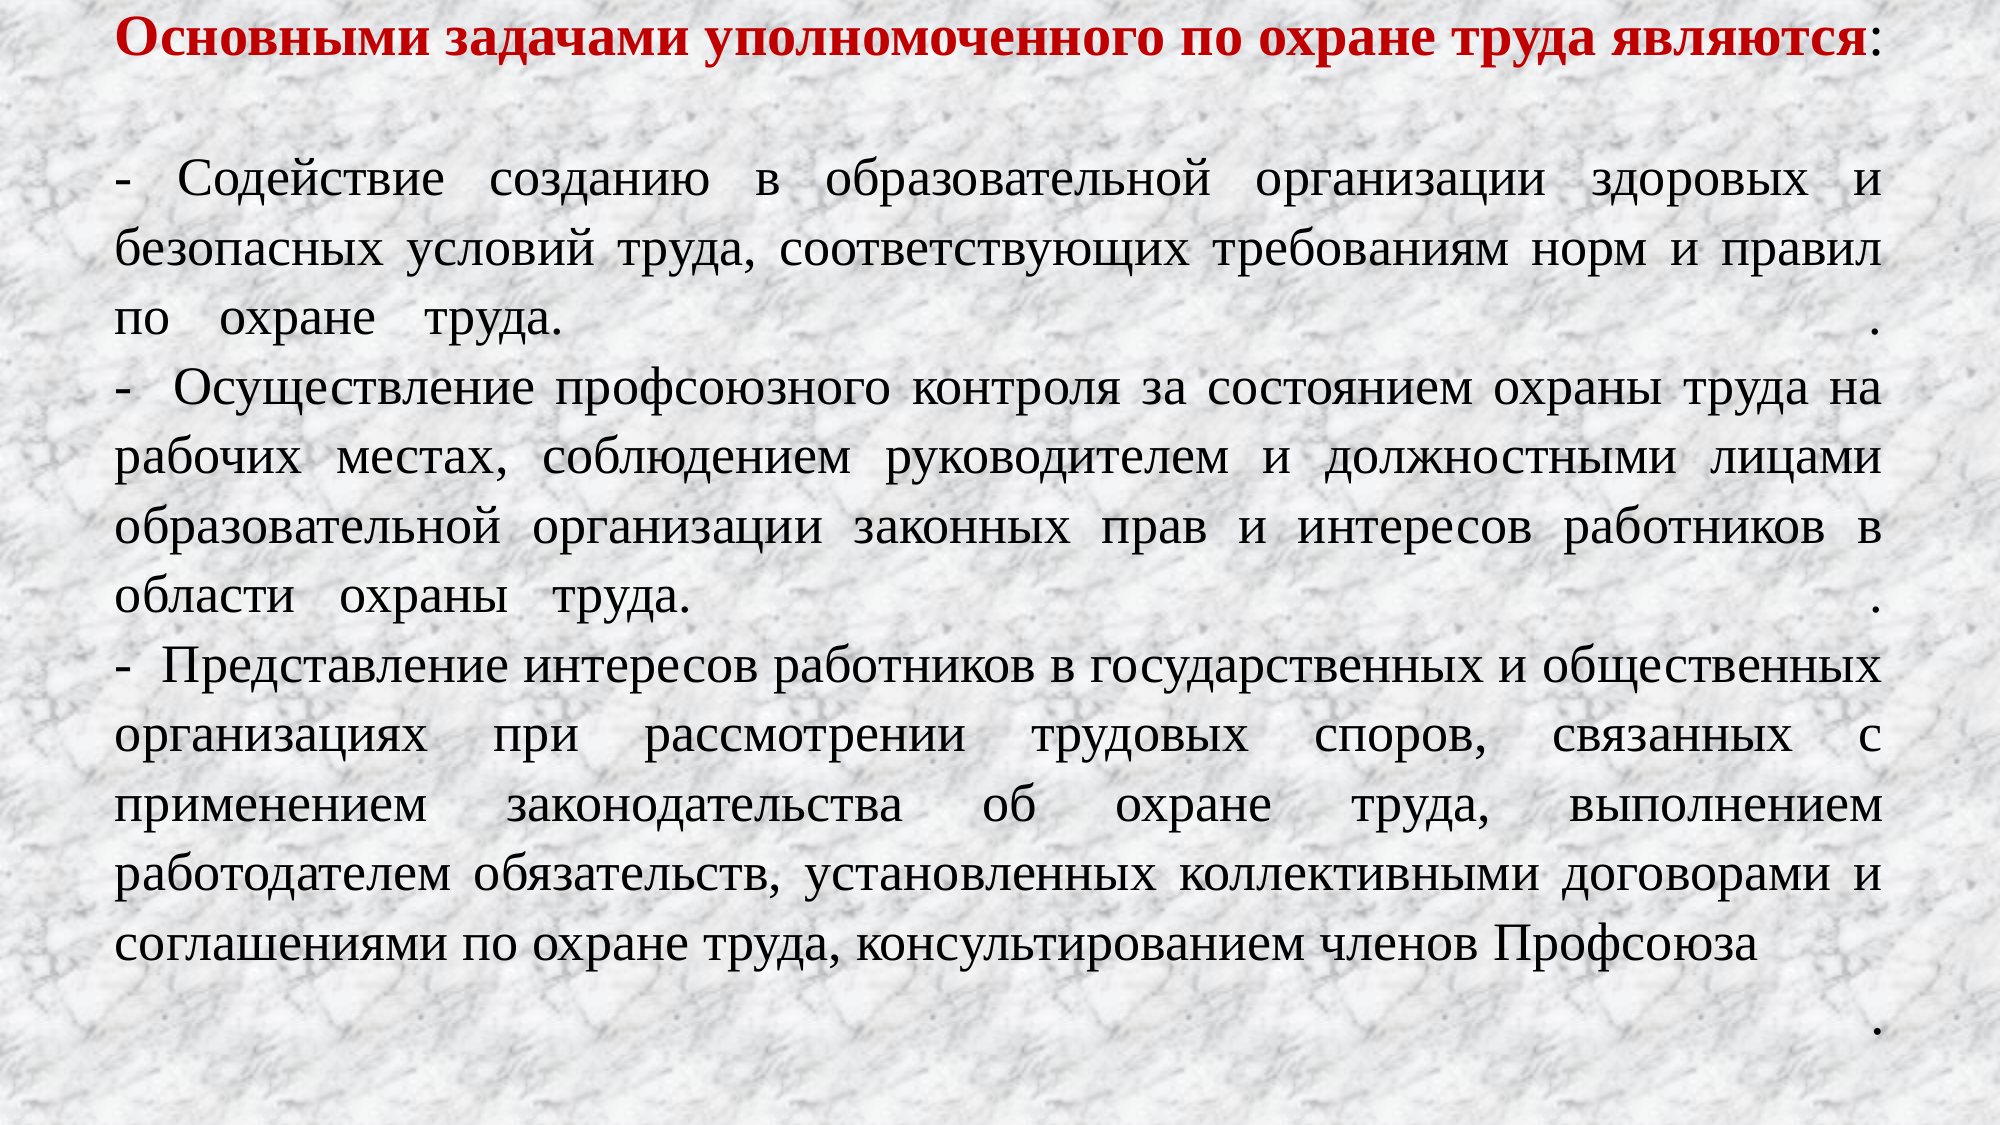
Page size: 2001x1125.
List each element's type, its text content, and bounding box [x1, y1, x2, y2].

title Основными задачами уполномоченного по охране труда являются: - Содействие созданию в образовательной организации здоровых и безопасных условий труда, соответствующих требованиям норм и правил по охране труда. . - Осуществление профсоюзного контроля за состоянием охраны труда на рабочих местах, соблюдением руководителем и должностными лицами образовательной организации законных прав и интересов работников в области охраны труда. . - Представление интересов работников в государственных и общественных организациях при рассмотрении трудовых споров, связанных с применением законодательства об охране труда, выполнением работодателем обязательств, установленных коллективными договорами и соглашениями по охране труда, консультированием членов Профсоюза . [99, 45, 1900, 1064]
